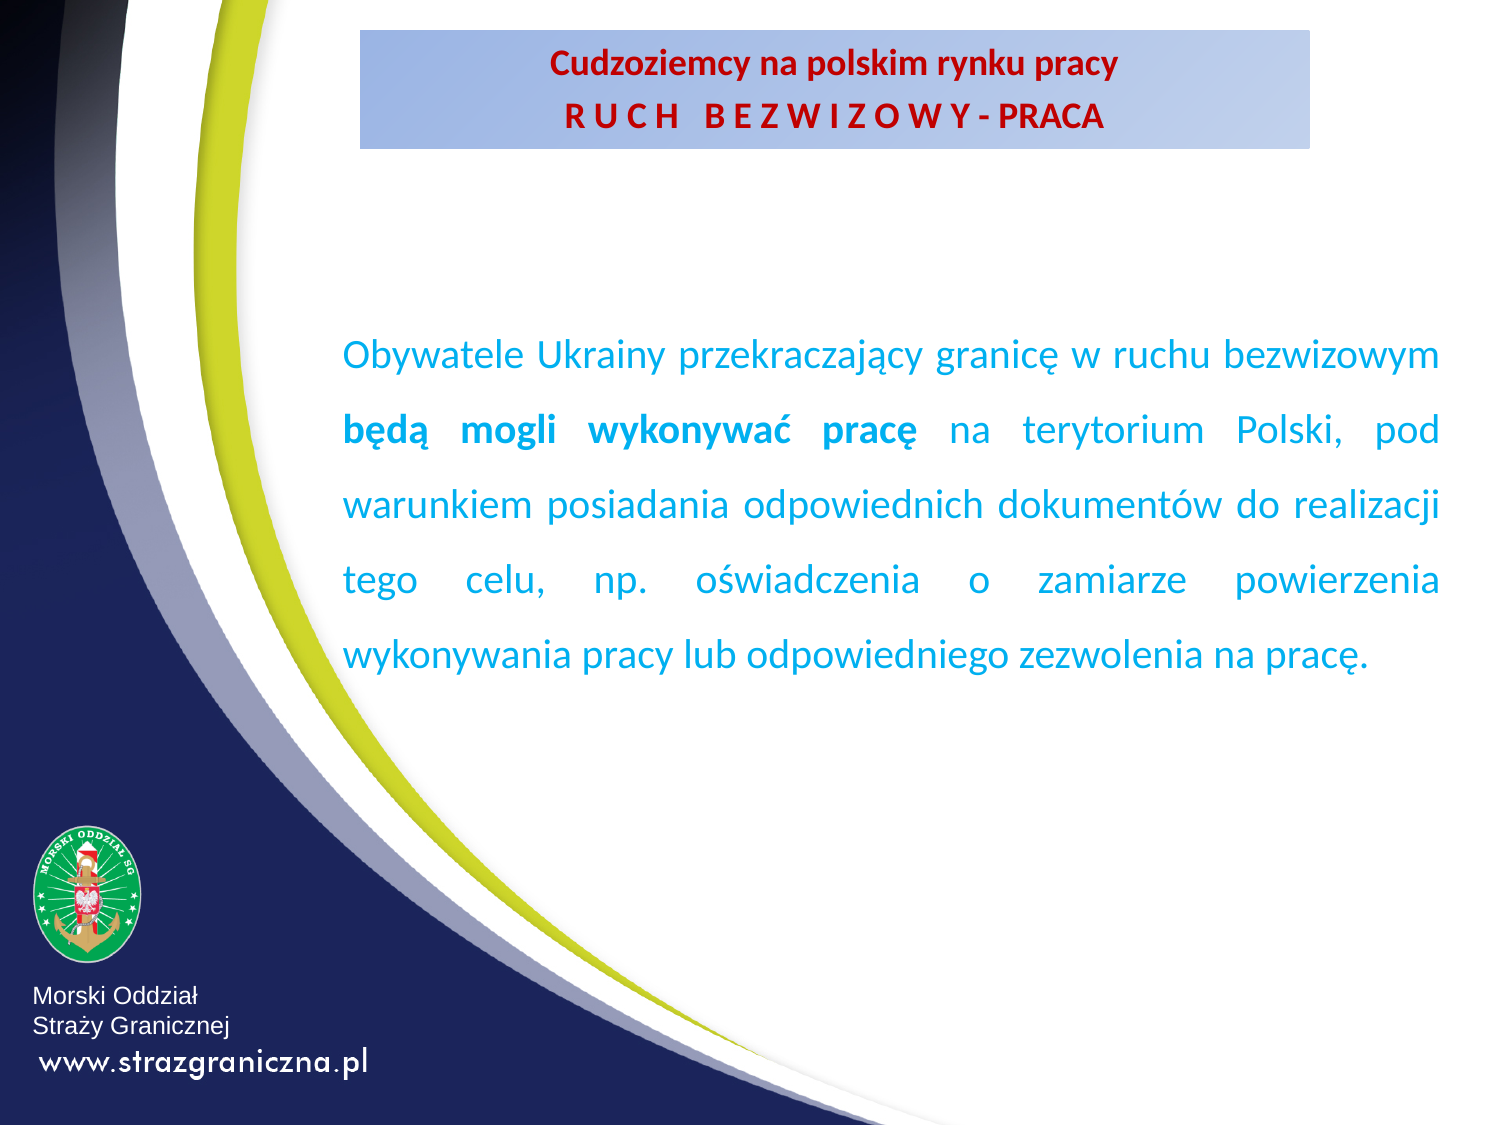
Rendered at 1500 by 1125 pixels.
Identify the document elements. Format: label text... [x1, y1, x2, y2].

list Obywatele Ukrainy przekraczający granicę w ruchu bezwizowym będą mogli wykonywać pracę na terytorium Polski, pod warunkiem posiadania odpowiednich dokumentów do realizacji tego celu, np. oświadczenia o zamiarze powierzenia wykonywania pracy lub odpowiedniego zezwolenia na pracę. [253, 294, 1457, 1004]
picture [0, 0, 1500, 1125]
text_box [17, 822, 385, 1048]
text_box Cudzoziemcy na polskim rynku pracy R U C H B E Z W I Z O W Y - PRACA [360, 30, 1310, 149]
